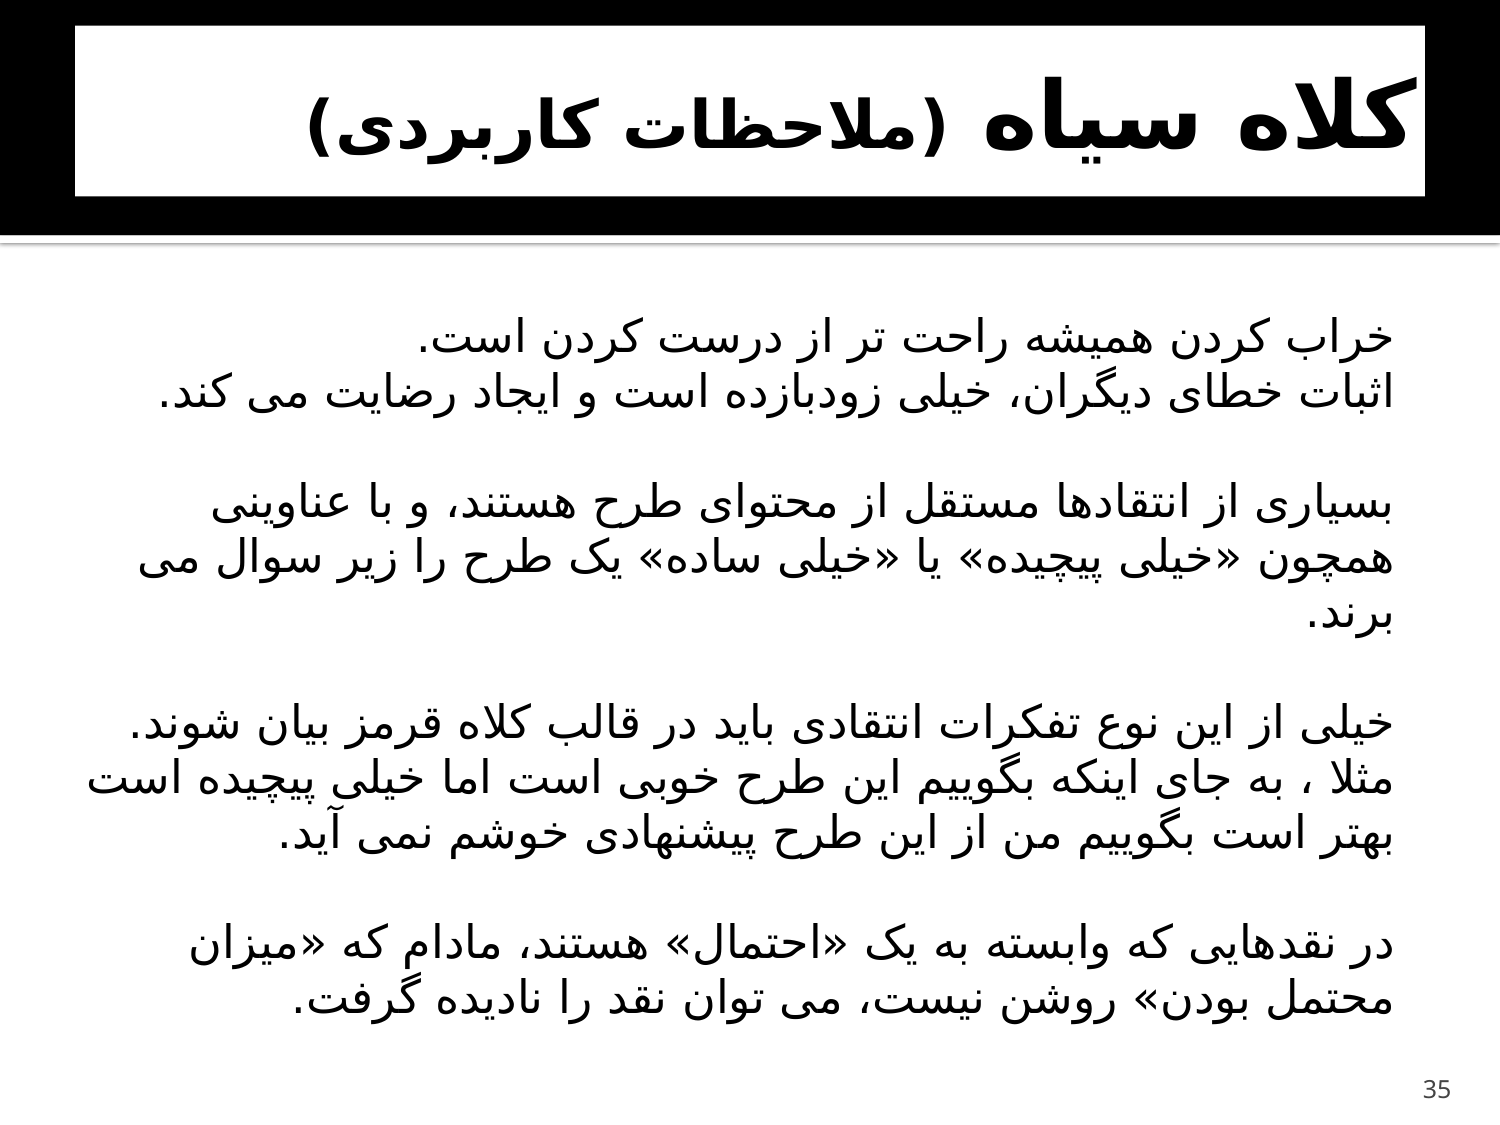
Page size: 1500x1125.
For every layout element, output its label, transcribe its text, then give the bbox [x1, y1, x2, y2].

title کلاه سیاه (ملاحظات کاربردی) [75, 25, 1425, 197]
slide_number 35 [1345, 1062, 1467, 1108]
list خراب کردن همیشه راحت تر از درست کردن است. اثبات خطای دیگران، خیلی زودبازده است و ایجاد رضایت می کند. بسیاری از انتقادها مستقل از محتوای طرح هستند، و با عناوینی همچون «خیلی پیچیده» یا «خیلی ساده» یک طرح را زیر سوال می برند. خیلی از این نوع تفکرات انتقادی باید در قالب کلاه قرمز بیان شوند. مثلا ، به جای اینکه بگوییم این طرح خوبی است اما خیلی پیچیده است بهتر است بگوییم من از این طرح پیشنهادی خوشم نمی آید. در نقدهایی که وابسته به یک «احتمال» هستند، مادام که «میزان محتمل بودن» روشن نیست، می توان نقد را نادیده گرفت. [74, 290, 1426, 1051]
